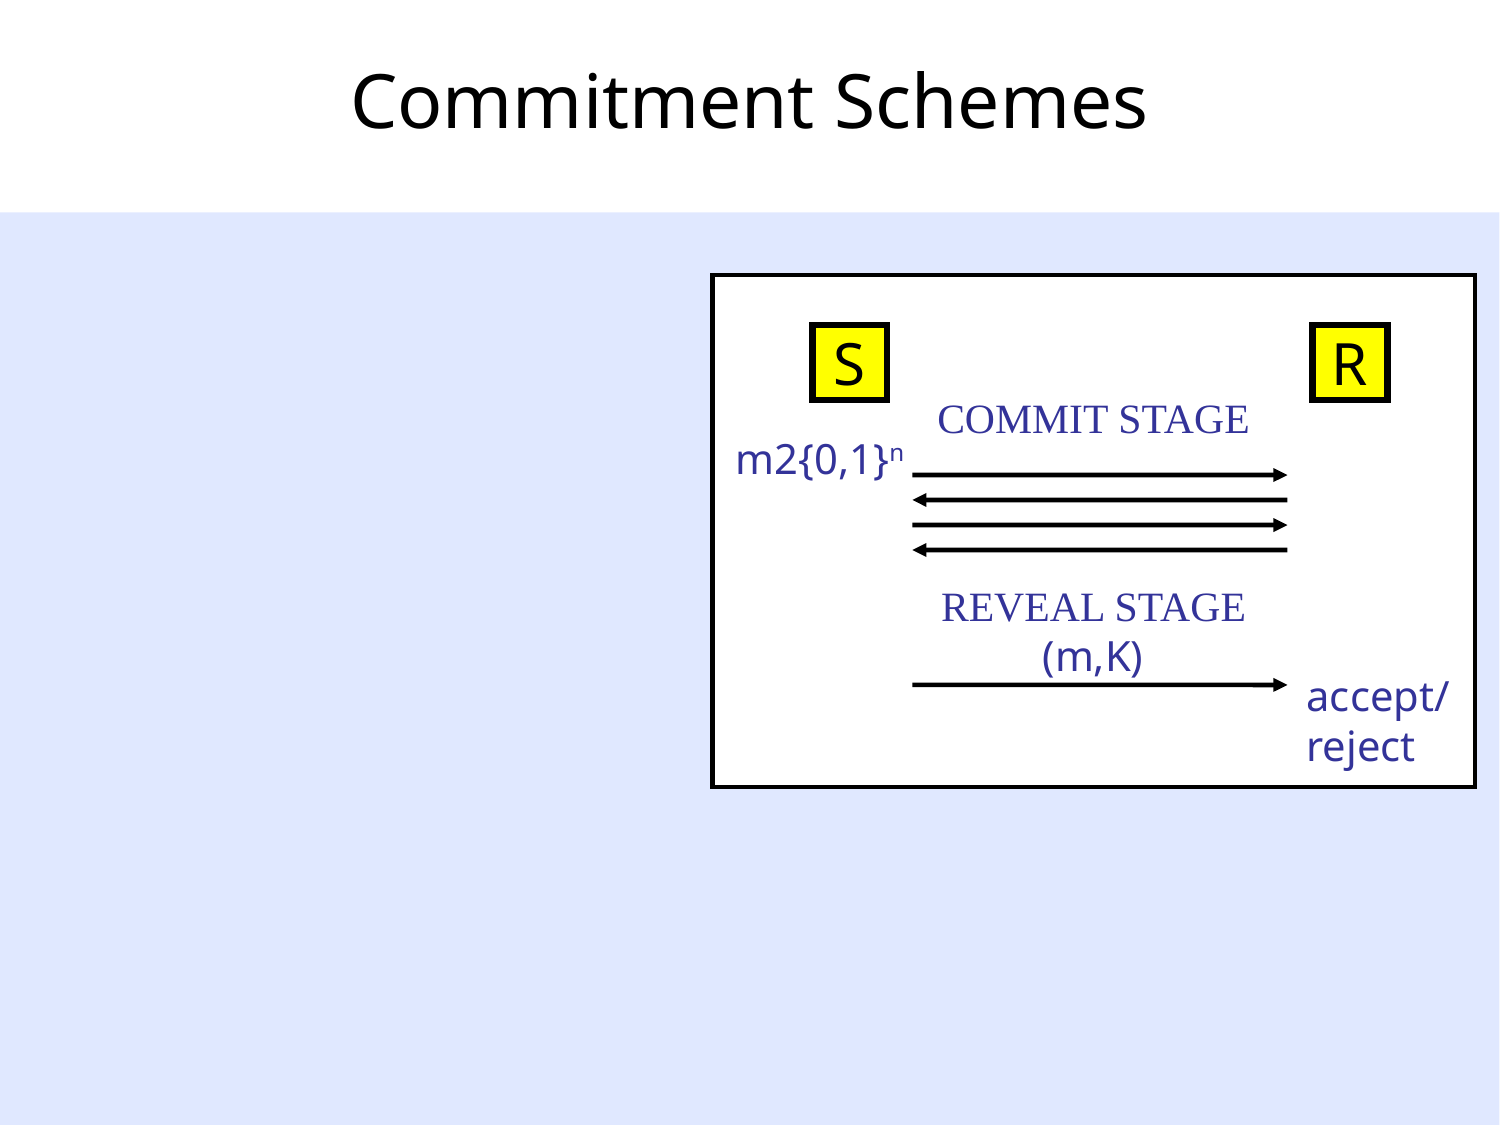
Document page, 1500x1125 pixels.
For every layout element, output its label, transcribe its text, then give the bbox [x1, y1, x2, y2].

text_box R [1312, 324, 1388, 400]
text_box [912, 518, 1288, 532]
text_box [912, 493, 1288, 507]
title Commitment Schemes [74, 23, 1425, 175]
text_box (m,K) [1027, 622, 1159, 688]
text_box [712, 638, 1475, 788]
text_box S [812, 324, 888, 400]
text_box COMMIT STAGE [624, 384, 1500, 450]
text_box [712, 450, 1475, 572]
text_box [712, 274, 1475, 384]
text_box m2{0,1}n [720, 425, 920, 490]
text_box [912, 543, 1288, 557]
text_box [920, 468, 1288, 482]
text_box REVEAL STAGE [624, 572, 1500, 638]
text_box accept/ reject [1291, 662, 1465, 778]
text_box [1159, 678, 1288, 692]
